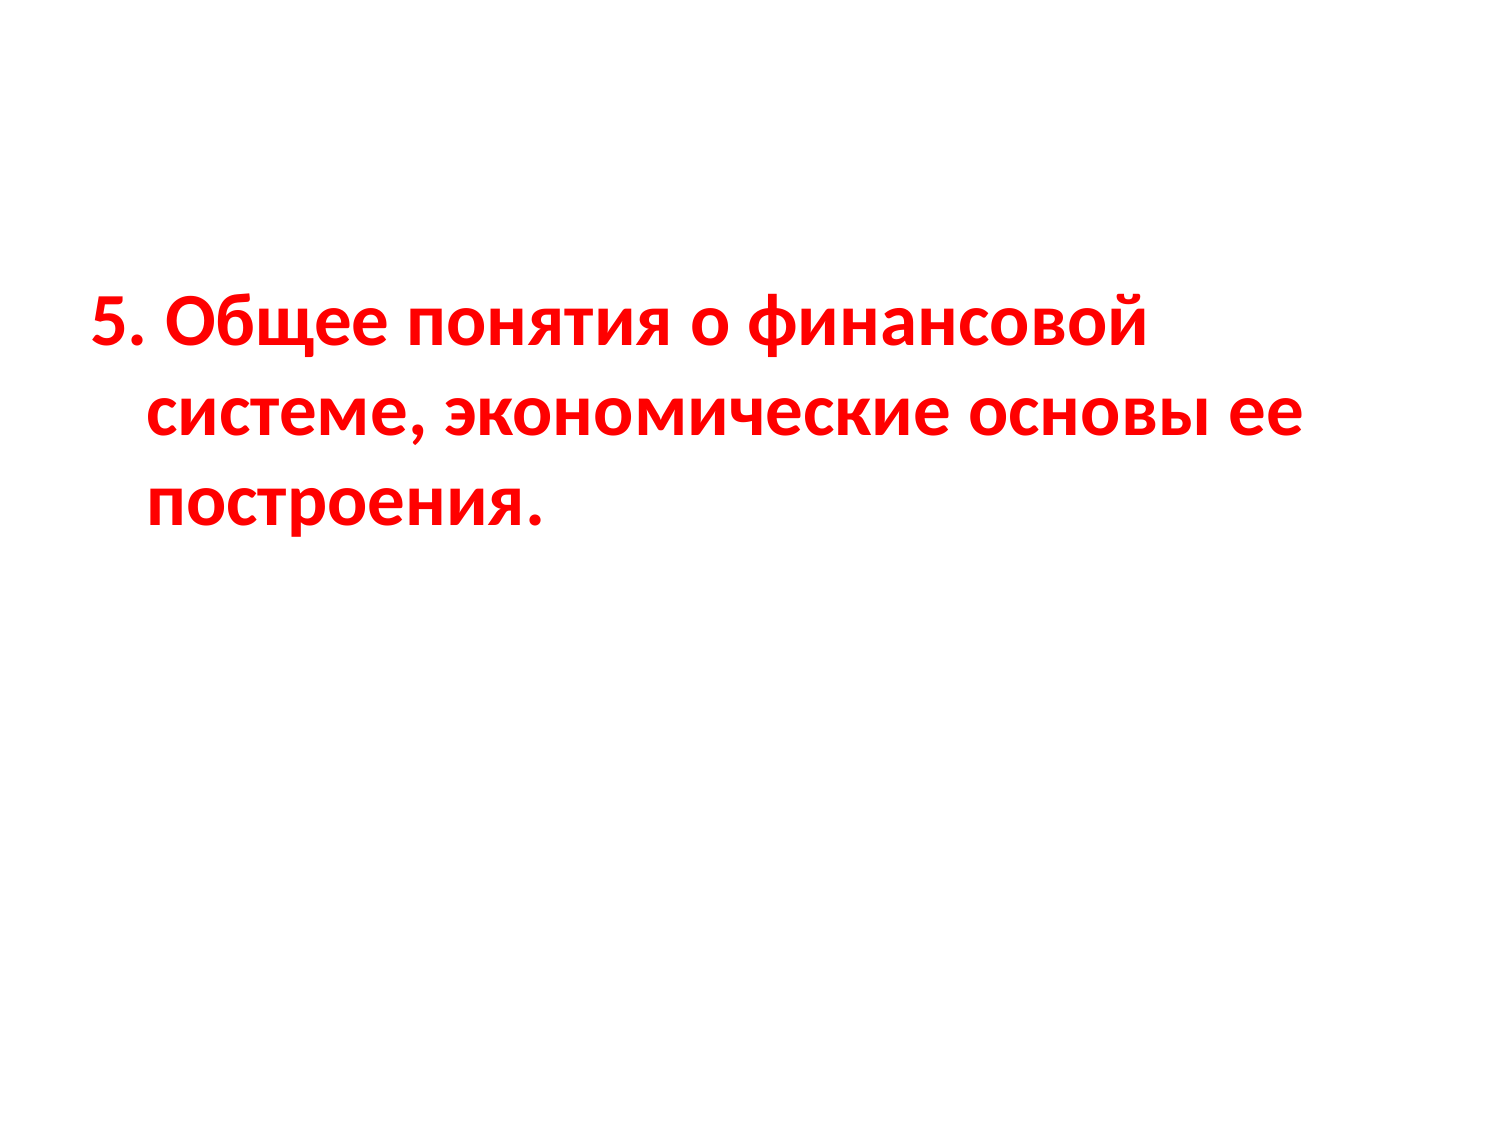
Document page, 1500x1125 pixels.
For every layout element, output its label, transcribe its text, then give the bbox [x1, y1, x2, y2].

list 5. Общее понятия о финансовой системе, экономические основы ее построения. [74, 262, 1426, 1006]
